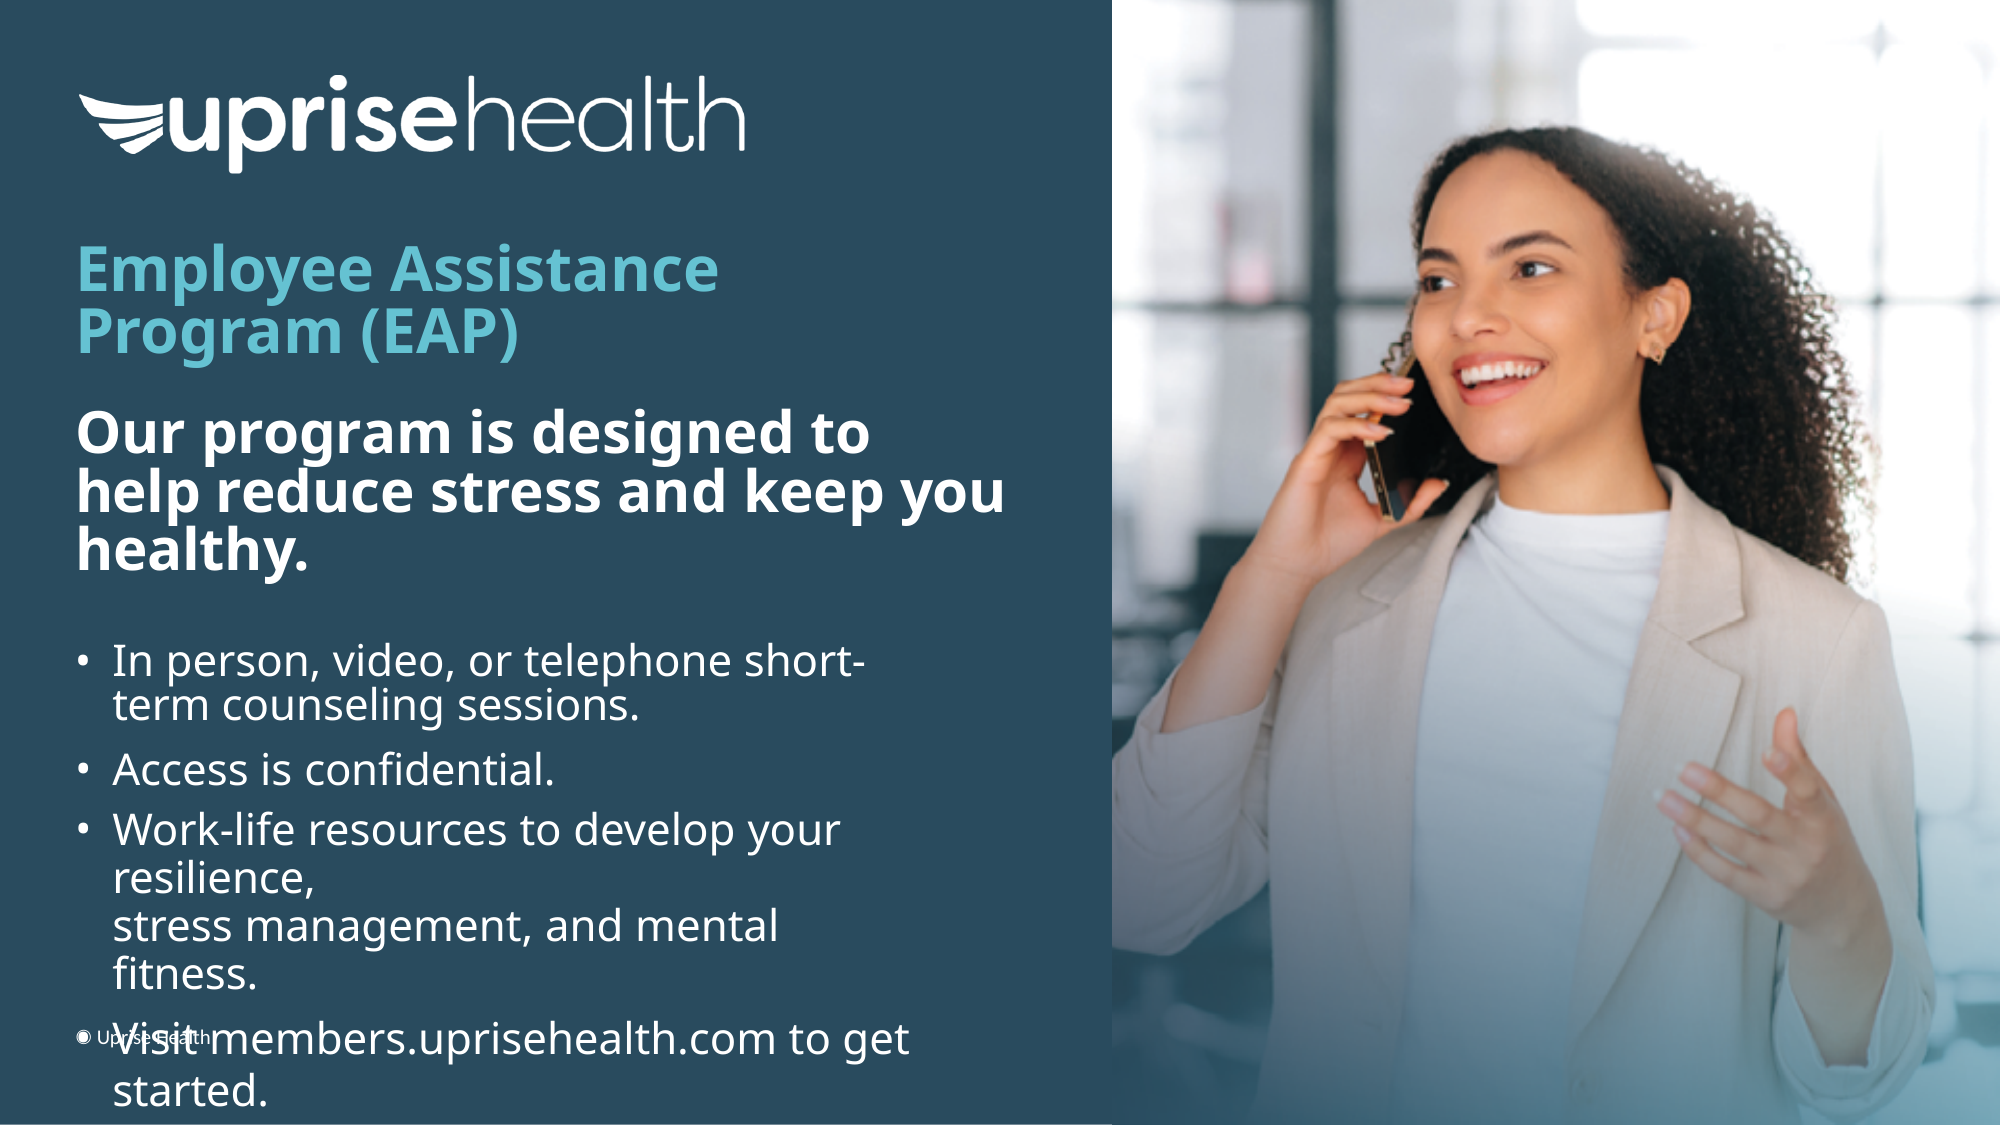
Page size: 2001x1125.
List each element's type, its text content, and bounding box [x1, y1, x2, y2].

title Employee Assistance Program (EAP) [72, 226, 1007, 393]
picture [75, 74, 749, 174]
picture [1112, 0, 2000, 1125]
text_box Our program is designed to help reduce stress and keep you healthy. In person, video, or telephone short-term counseling sessions. Access is confidential. Work-life resources to develop your resilience, stress management, and mental fitness. Visit members.uprisehealth.com to get started. [72, 393, 1034, 1116]
